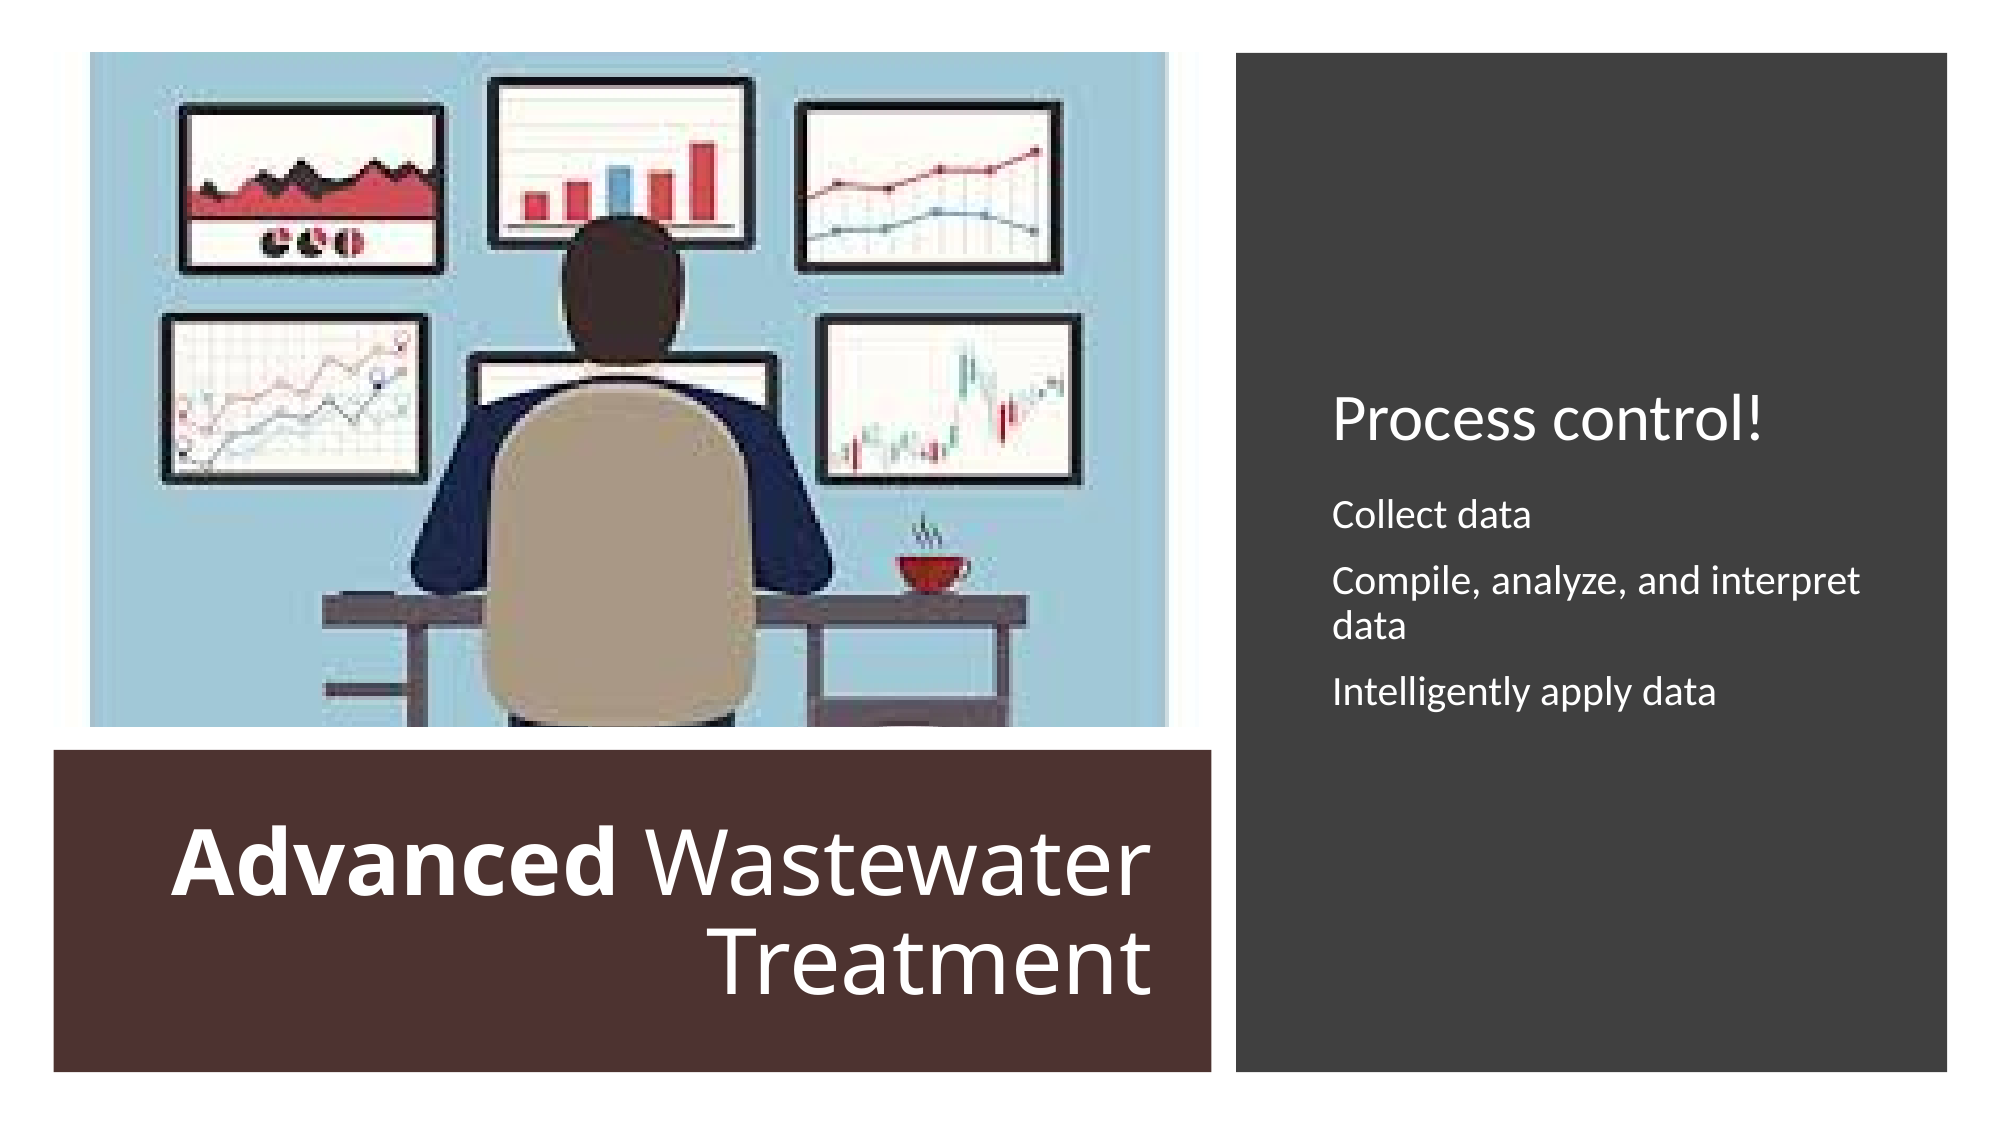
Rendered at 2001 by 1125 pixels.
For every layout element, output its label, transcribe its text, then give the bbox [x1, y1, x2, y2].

text_box [1235, 52, 1948, 1073]
picture [53, 52, 1212, 727]
title Advanced Wastewater Treatment [85, 782, 1168, 1049]
text_box [53, 749, 1212, 1073]
list Process control! Collect data Compile, analyze, and interpret data Intelligently apply data [1317, 150, 1879, 947]
